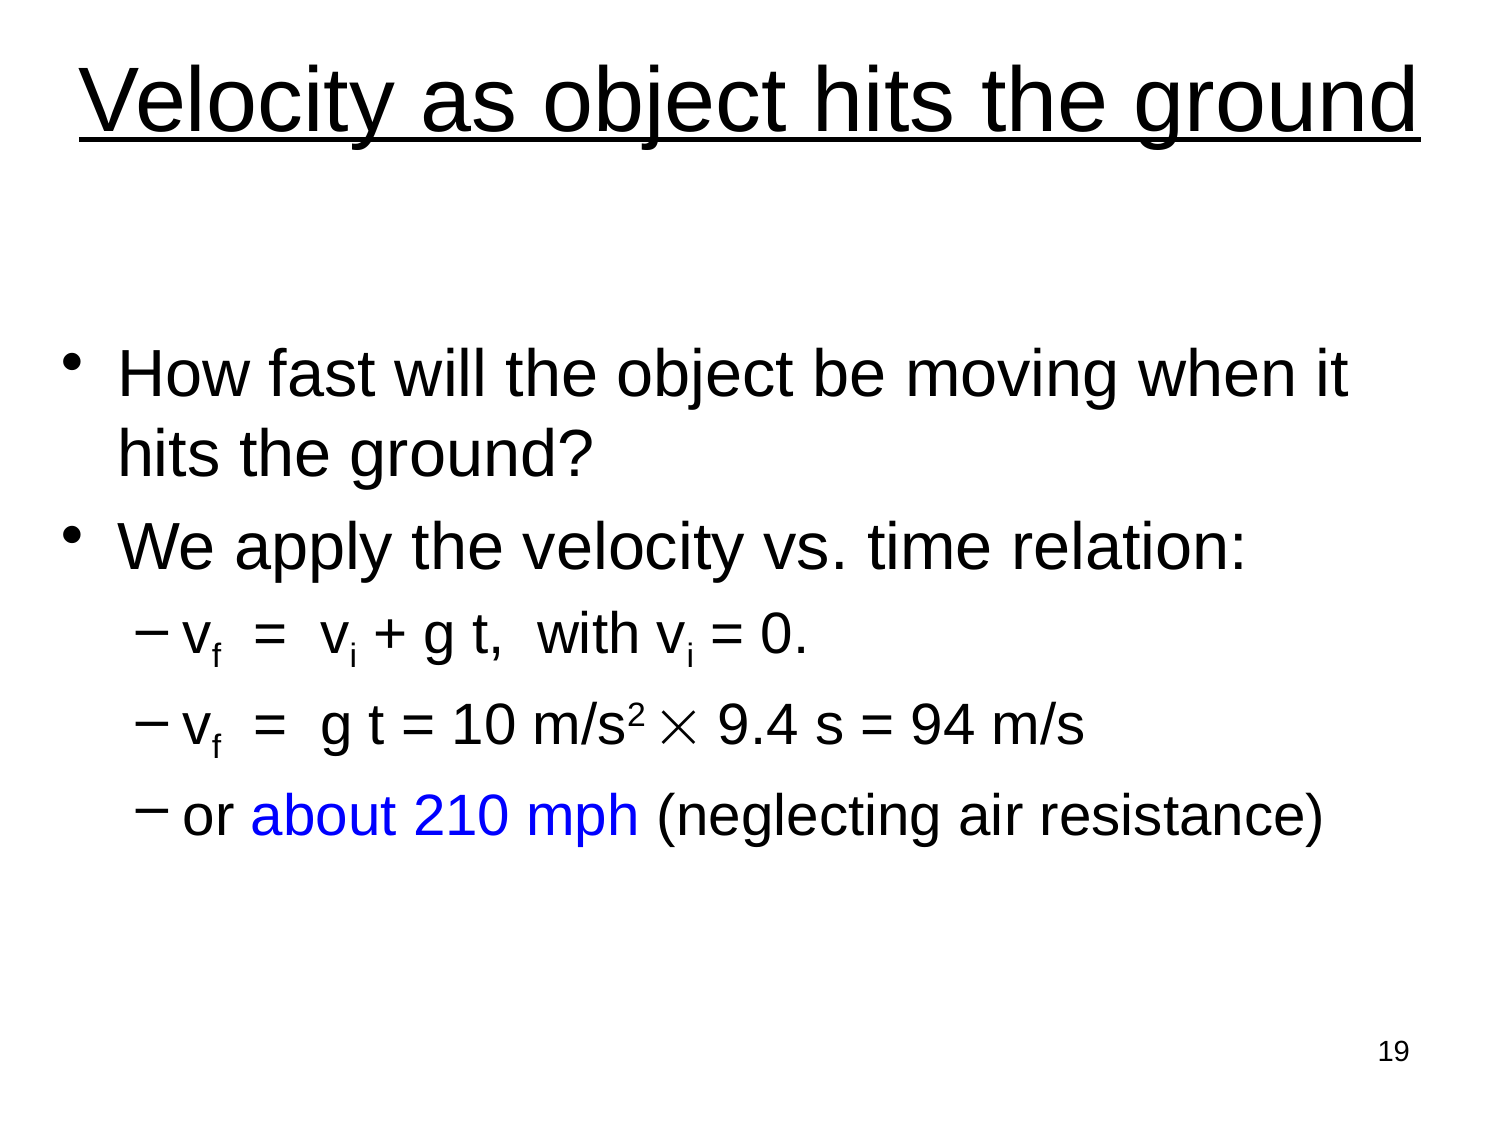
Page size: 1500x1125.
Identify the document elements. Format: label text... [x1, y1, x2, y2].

list How fast will the object be moving when it hits the ground? We apply the velocity vs. time relation: vf = vi + g t, with vi = 0. vf = g t = 10 m/s2  9.4 s = 94 m/s or about 210 mph (neglecting air resistance) [45, 322, 1455, 880]
slide_number 19 [1074, 1024, 1425, 1103]
title Velocity as object hits the ground [0, 13, 1500, 177]
